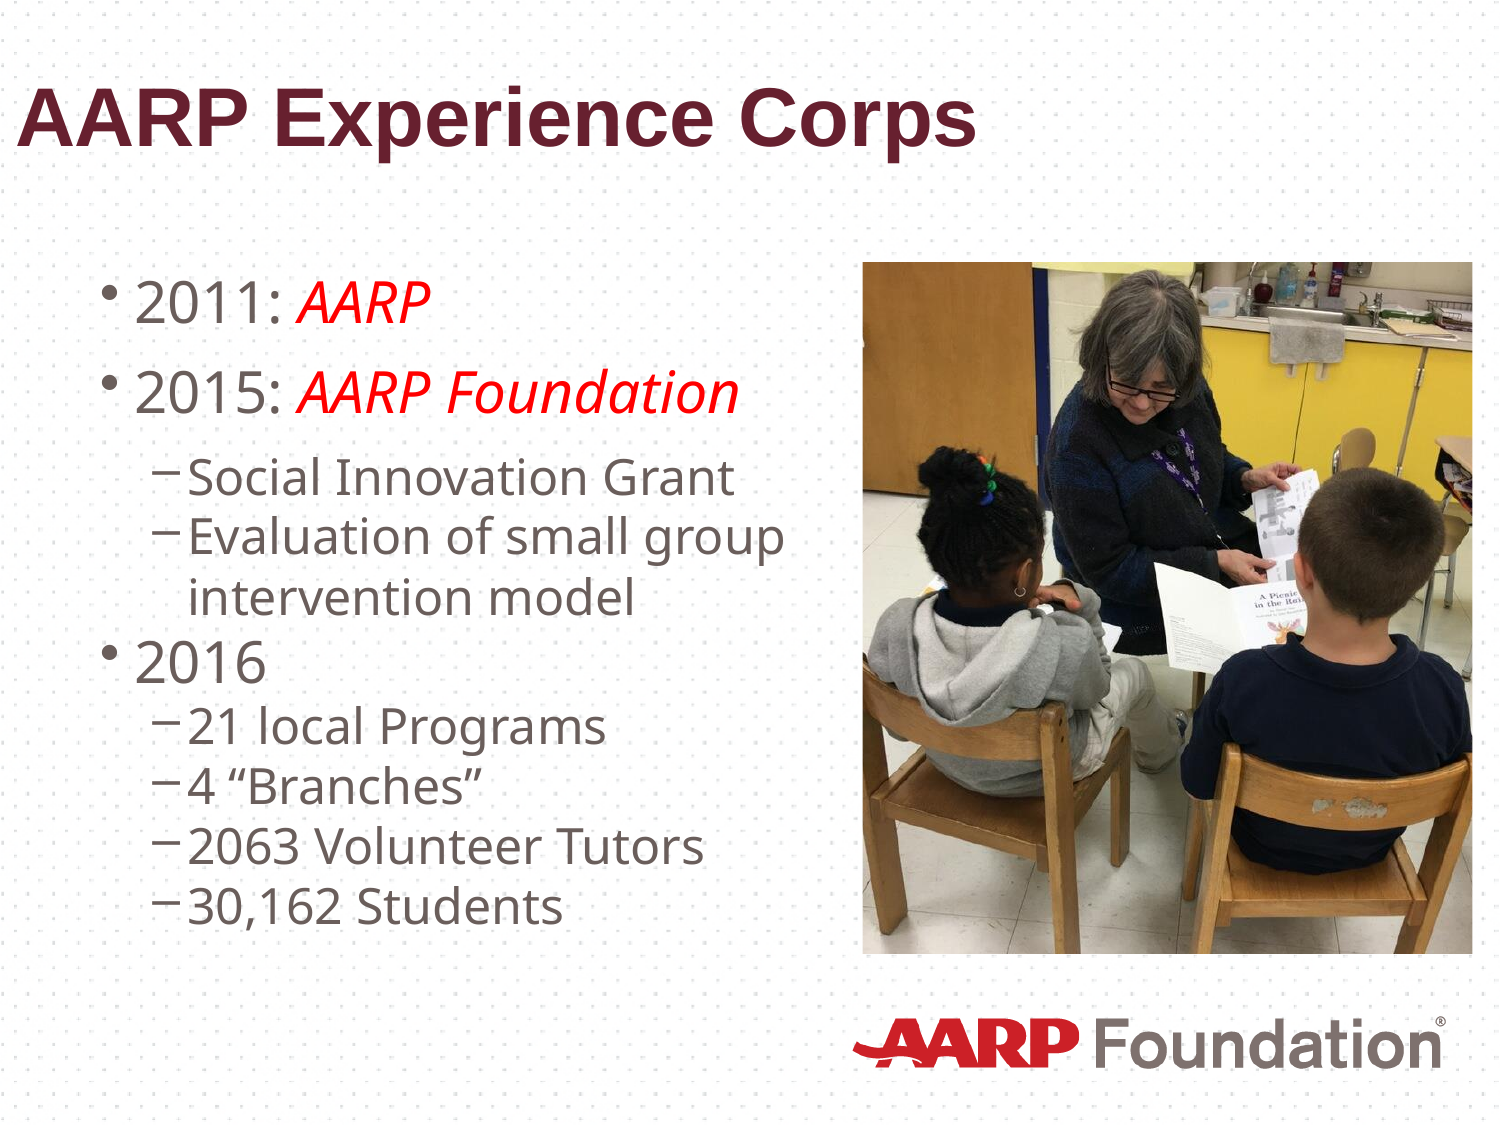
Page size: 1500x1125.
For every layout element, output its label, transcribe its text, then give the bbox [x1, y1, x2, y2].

list 2011: AARP 2015: AARP Foundation Social Innovation Grant Evaluation of small group intervention model 2016 21 local Programs 4 “Branches” 2063 Volunteer Tutors 30,162 Students [62, 276, 888, 1006]
list AARP Experience Corps [0, 55, 1488, 276]
picture [0, 0, 1500, 1125]
